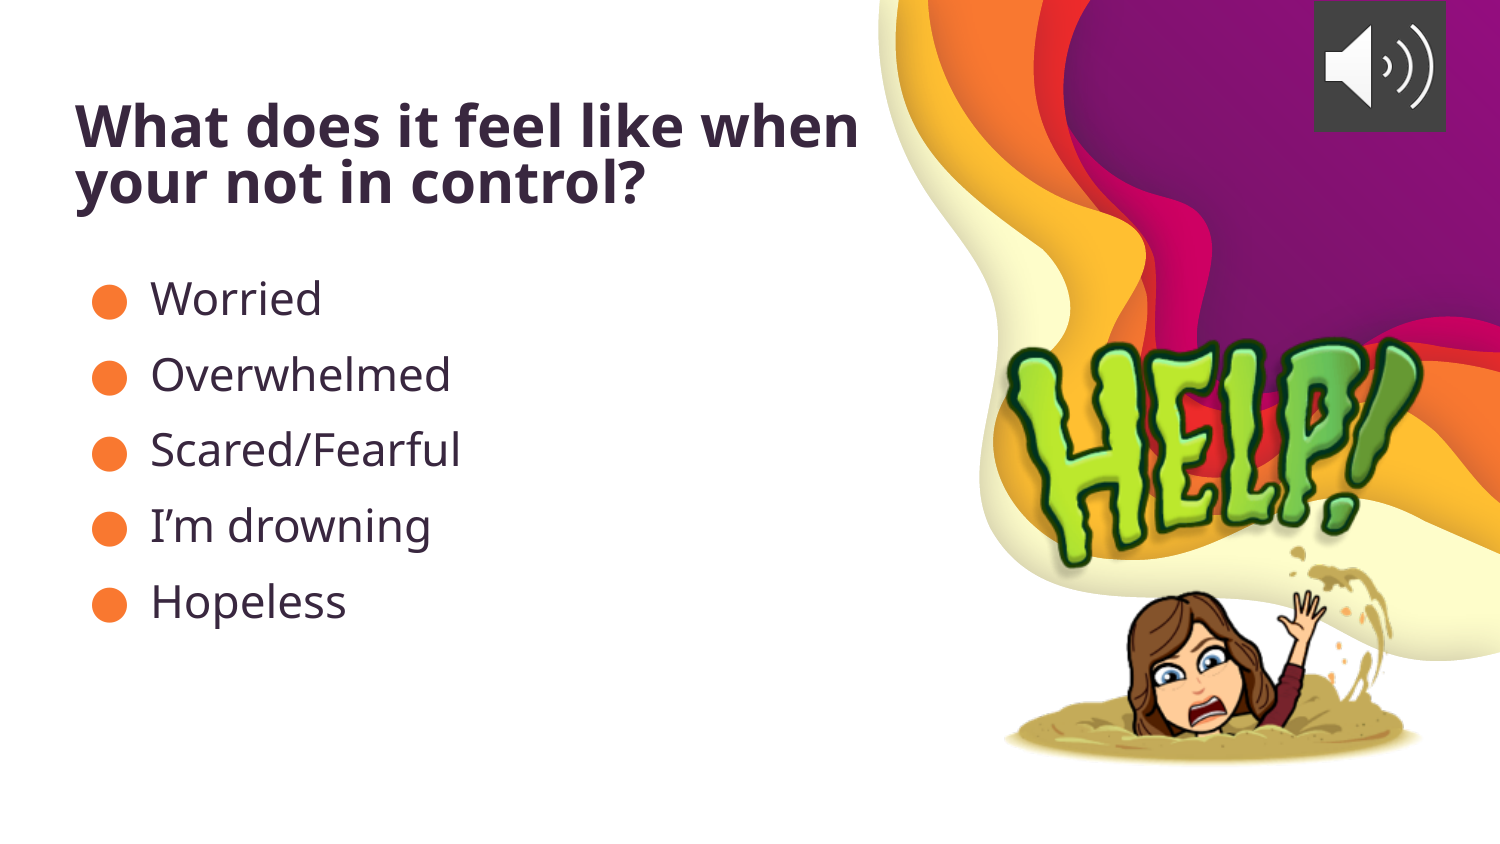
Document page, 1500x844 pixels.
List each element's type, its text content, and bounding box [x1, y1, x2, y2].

picture [1312, 0, 1447, 134]
title What does it feel like when your not in control? [75, 97, 931, 215]
list Worried Overwhelmed Scared/Fearful I’m drowning Hopeless [75, 261, 931, 745]
picture [974, 309, 1451, 785]
